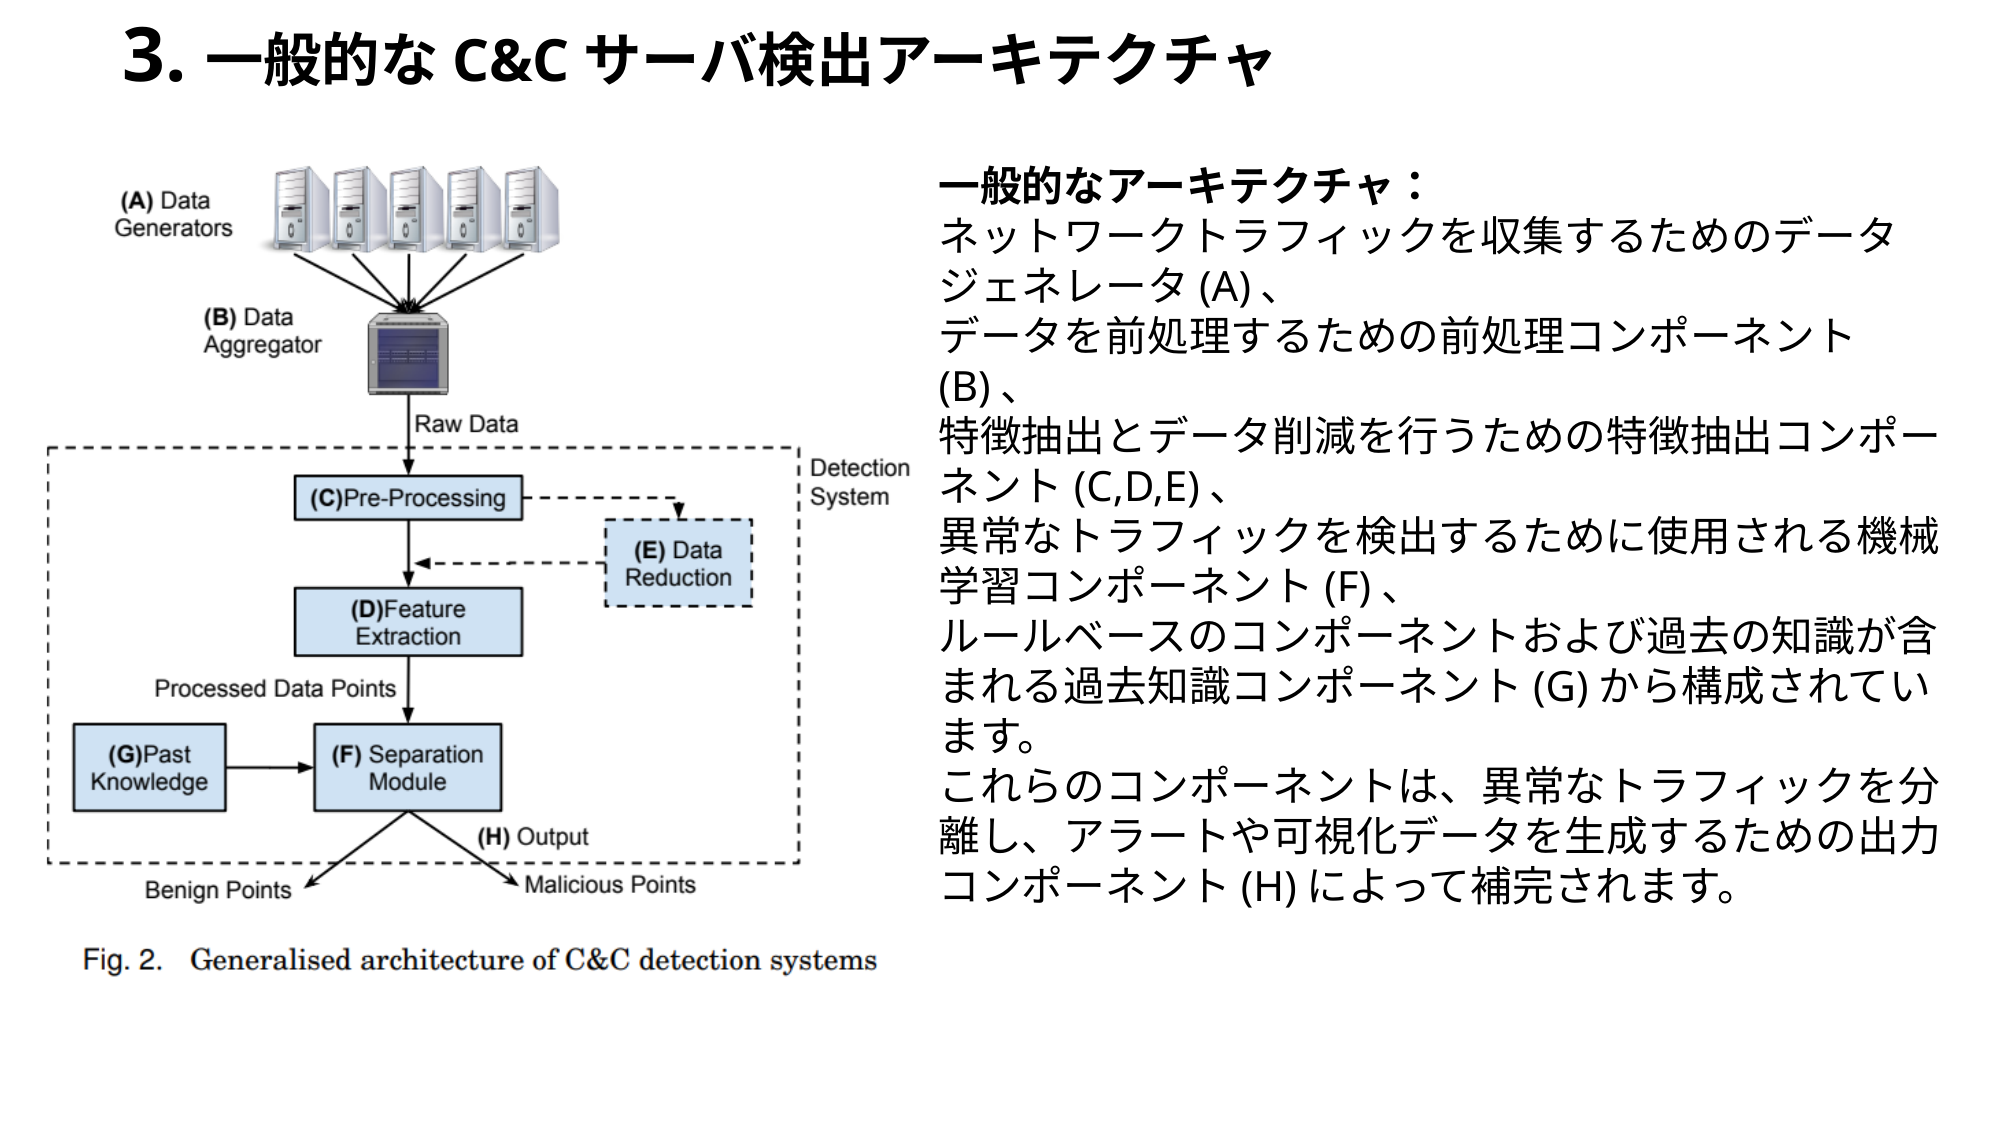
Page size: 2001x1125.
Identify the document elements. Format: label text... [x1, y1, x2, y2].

text_box 一般的なアーキテクチャ： ネットワークトラフィックを収集するためのデータジェネレータ(A)、 データを前処理するための前処理コンポーネント(B)、 特徴抽出とデータ削減を行うための特徴抽出コンポーネント(C,D,E)、 異常なトラフィックを検出するために使用される機械学習コンポーネント(F)、 ルールベースのコンポーネントおよび過去の知識が含まれる過去知識コンポーネント(G)から構成されています。 これらのコンポーネントは、異常なトラフィックを分離し、アラートや可視化データを生成するための出力コンポーネント(H)によって補完されます。 [971, 152, 1957, 918]
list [13, 132, 971, 993]
title 3.一般的なC&Cサーバ検出アーキテクチャ [107, 3, 1833, 112]
